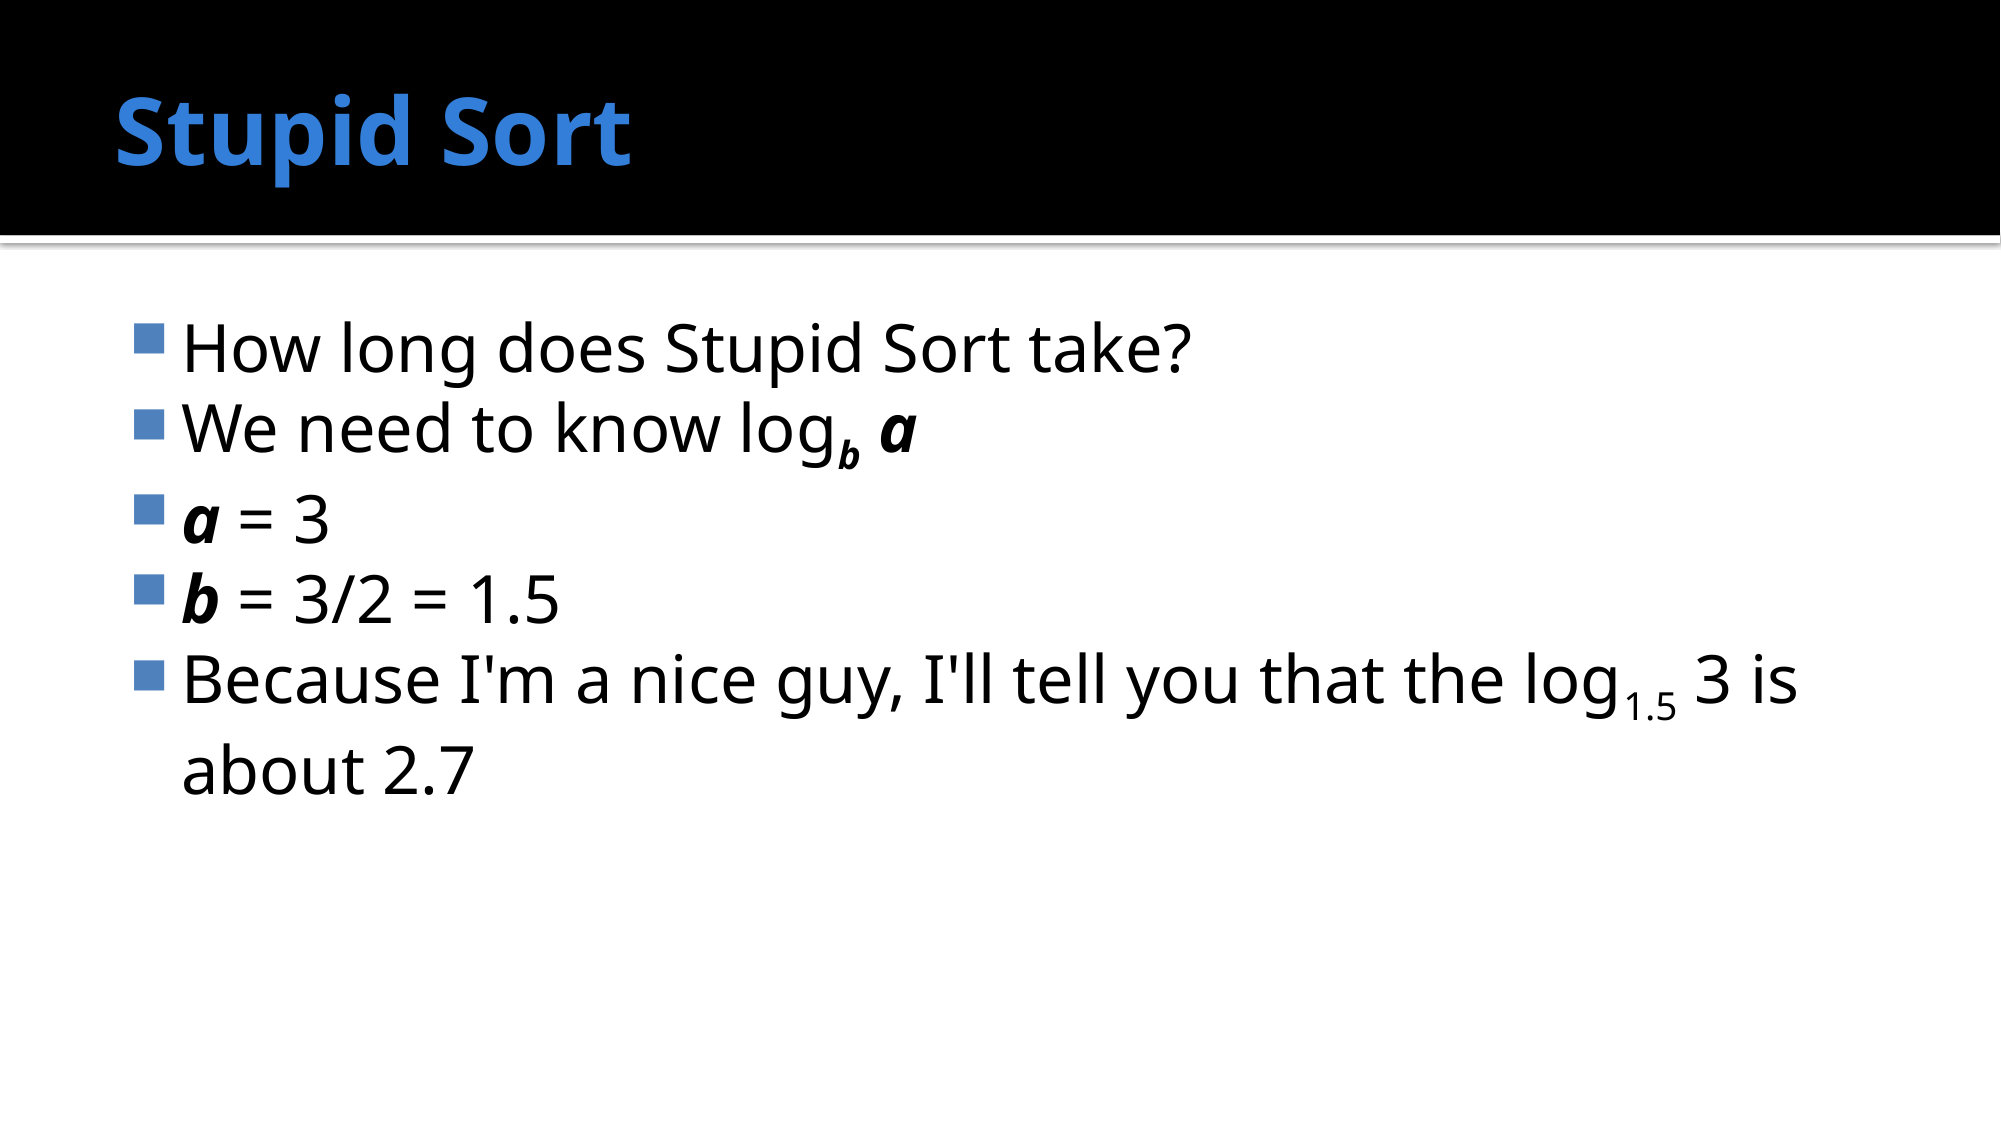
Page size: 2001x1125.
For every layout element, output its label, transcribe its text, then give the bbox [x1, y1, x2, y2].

list How long does Stupid Sort take? We need to know logb a a = 3 b = 3/2 = 1.5 Because I'm a nice guy, I'll tell you that the log1.5 3 is about 2.7 [99, 291, 1900, 1050]
title Stupid Sort [99, 25, 1900, 231]
